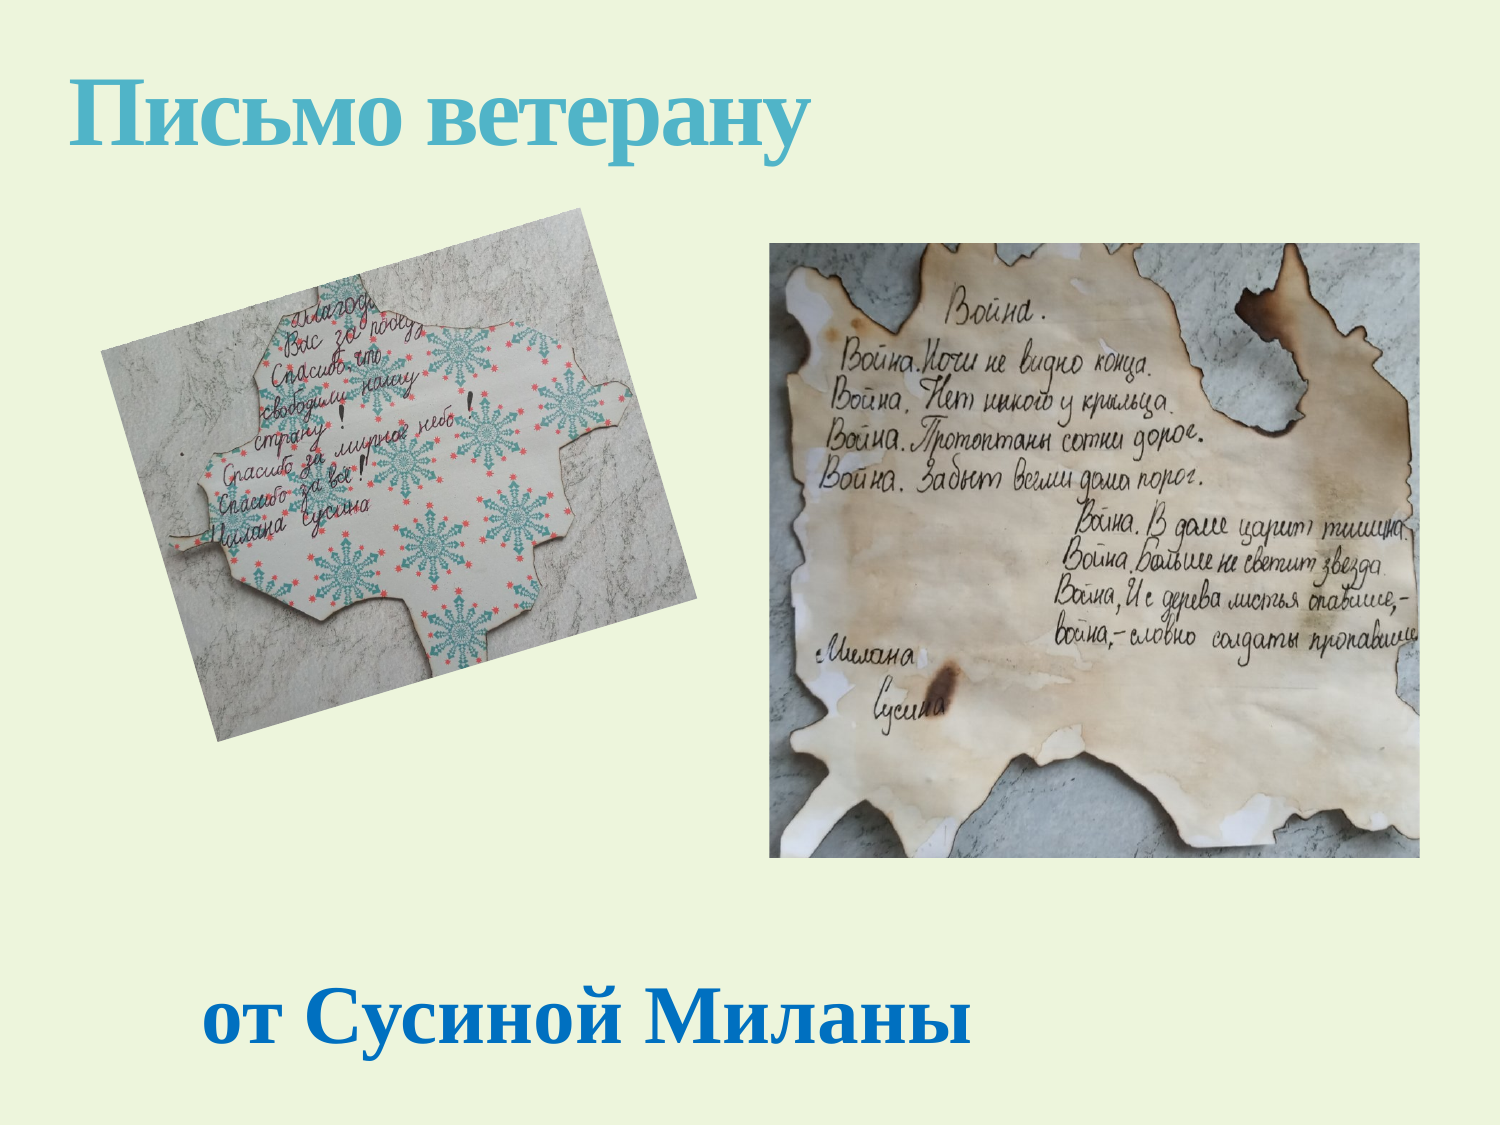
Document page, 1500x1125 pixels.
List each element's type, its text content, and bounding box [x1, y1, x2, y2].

picture [650, 440, 698, 613]
picture [378, 208, 599, 269]
title Письмо ветерану [53, 19, 1404, 207]
picture [100, 337, 148, 510]
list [148, 269, 650, 680]
text_box от Сусиной Миланы [187, 952, 988, 1068]
picture [199, 680, 425, 742]
picture [769, 243, 1420, 858]
